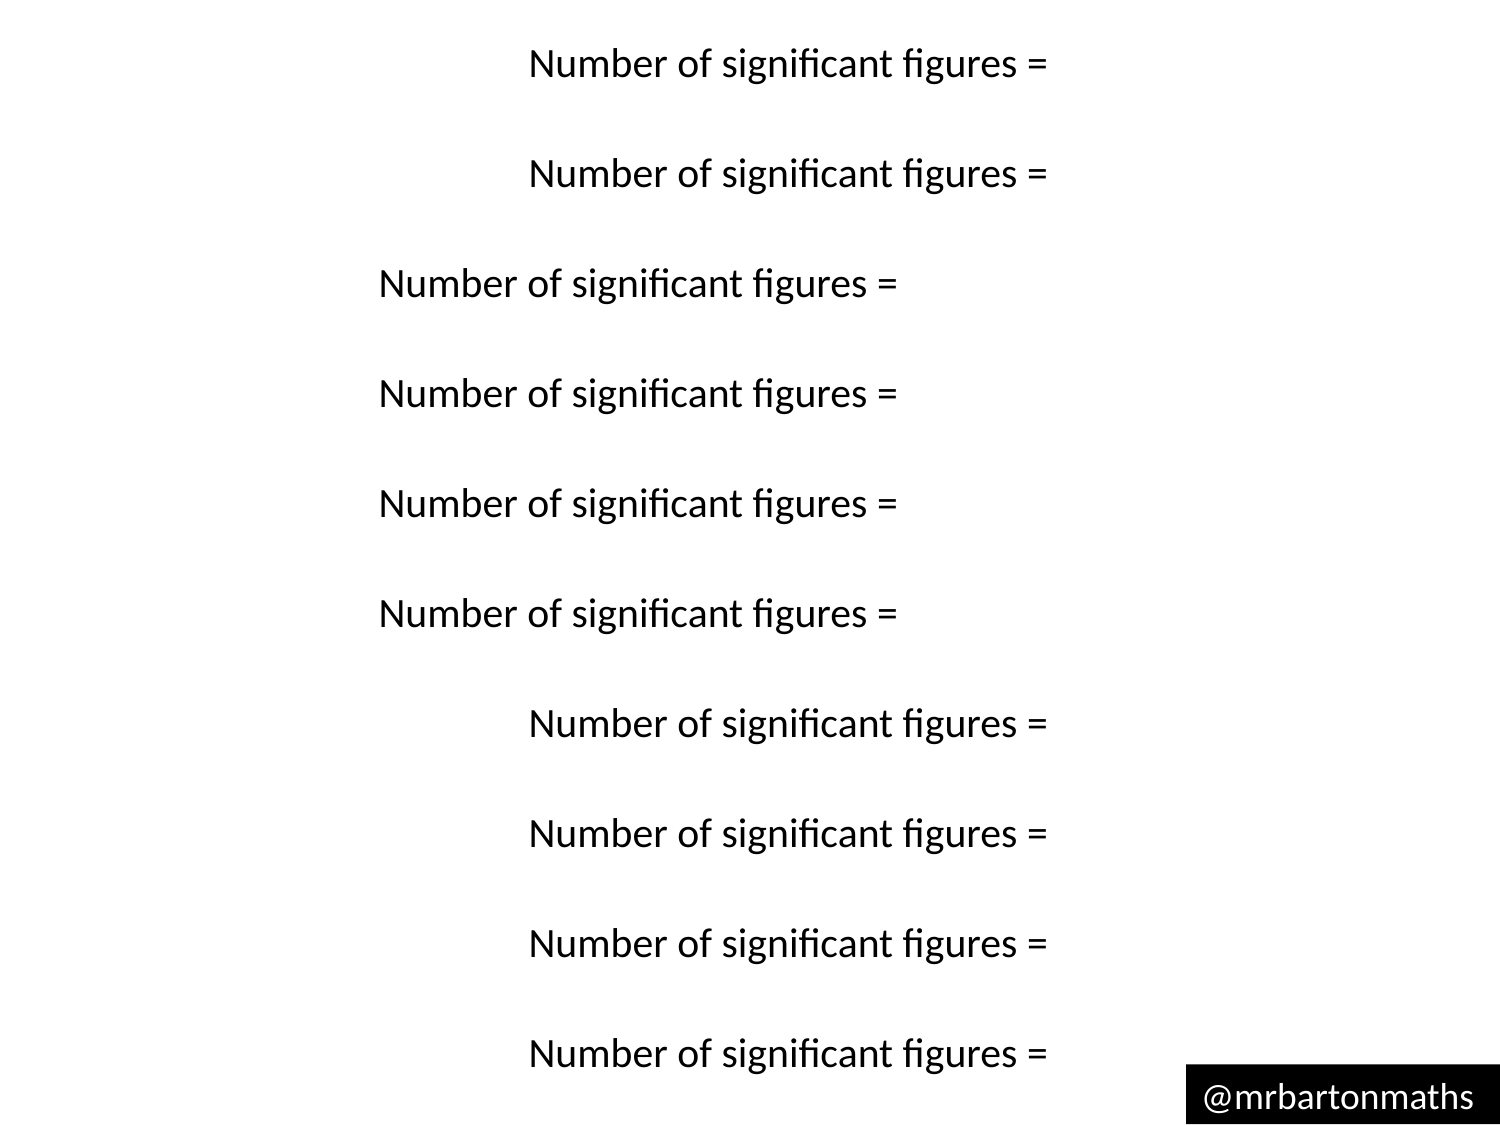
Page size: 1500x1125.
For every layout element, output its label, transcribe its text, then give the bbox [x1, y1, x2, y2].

text_box @mrbartonmaths [1186, 1064, 1500, 1125]
